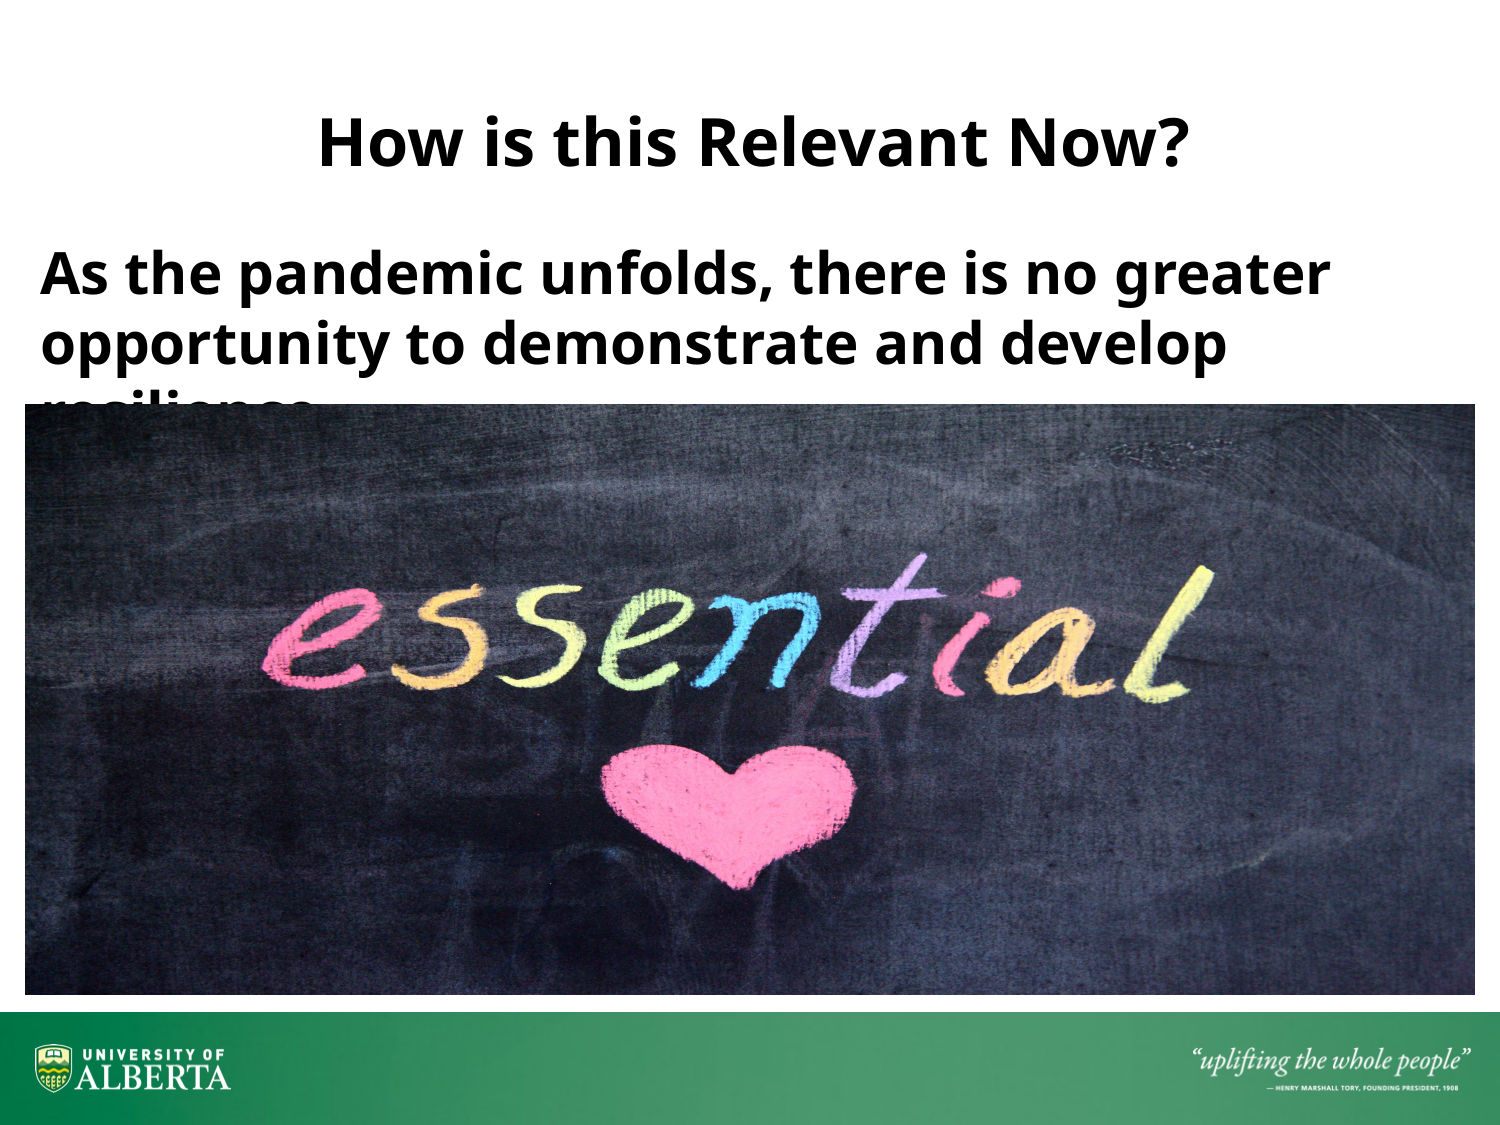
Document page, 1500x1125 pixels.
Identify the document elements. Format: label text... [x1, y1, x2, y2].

picture [25, 404, 1475, 996]
list As the pandemic unfolds, there is no greater opportunity to demonstrate and develop resilience [25, 228, 1475, 404]
title How is this Relevant Now? [133, 92, 1375, 172]
picture [0, 1012, 1500, 1125]
